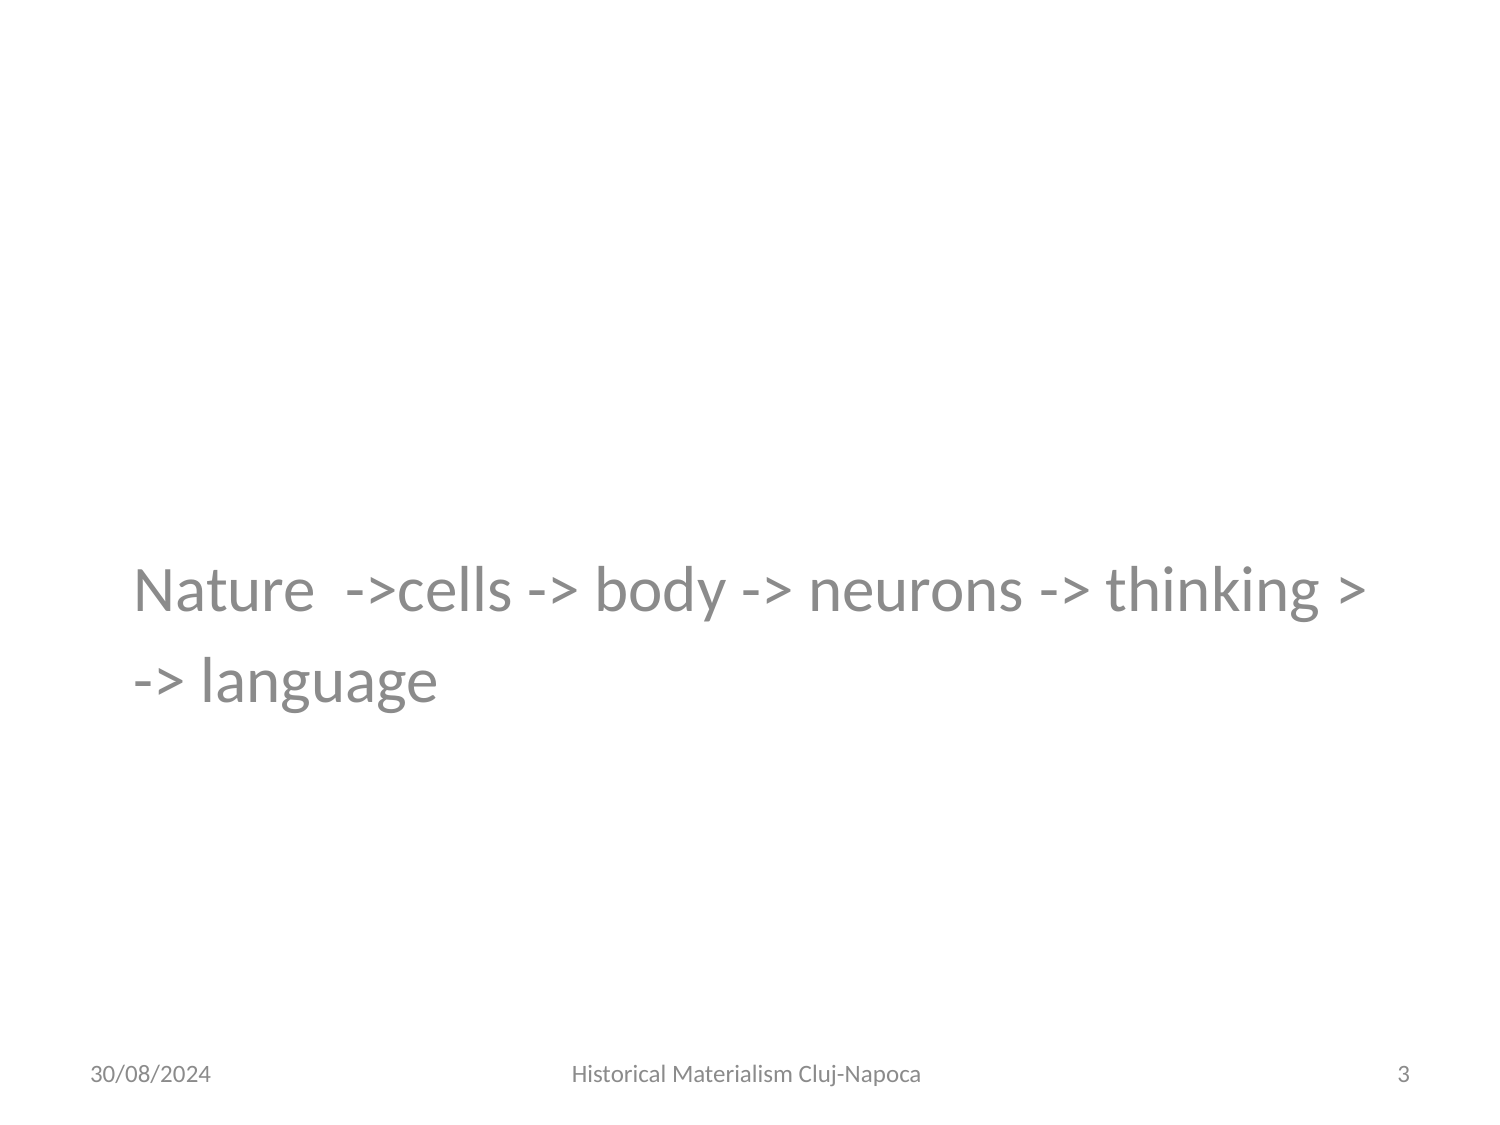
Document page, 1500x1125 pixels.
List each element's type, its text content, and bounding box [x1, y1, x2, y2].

footer Historical Materialism Cluj-Napoca [512, 1042, 988, 1103]
slide_number 3 [1074, 1042, 1425, 1103]
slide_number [75, 1042, 425, 1103]
list Nature ->cells -> body -> neurons -> thinking > -> language [118, 476, 1425, 723]
